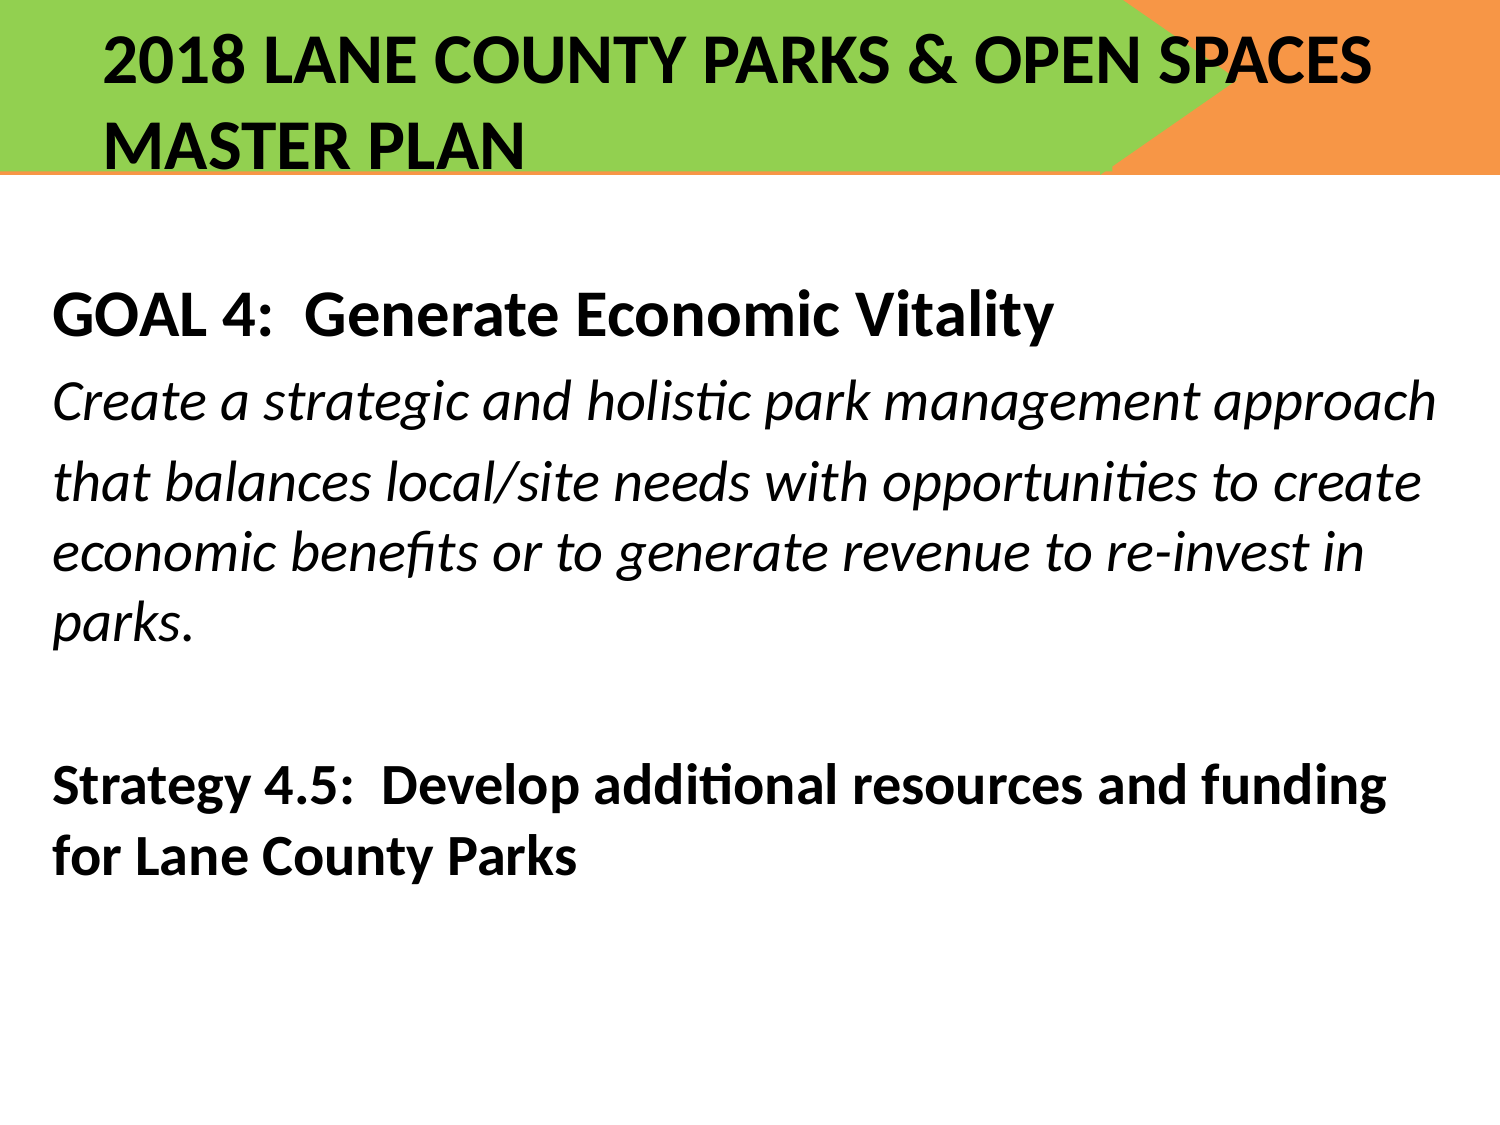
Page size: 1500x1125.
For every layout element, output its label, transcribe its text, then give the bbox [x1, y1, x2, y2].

text_box [0, 0, 1097, 173]
text_box [1128, 0, 1500, 177]
list GOAL 4: Generate Economic Vitality Create a strategic and holistic park management approach that balances local/site needs with opportunities to create economic benefits or to generate revenue to re-invest in parks. Strategy 4.5: Develop additional resources and funding for Lane County Parks [37, 262, 1463, 1005]
text_box [0, 173, 87, 177]
text_box 2018 LANE COUNTY PARKS & OPEN SPACES MASTER PLAN [87, 3, 1438, 192]
